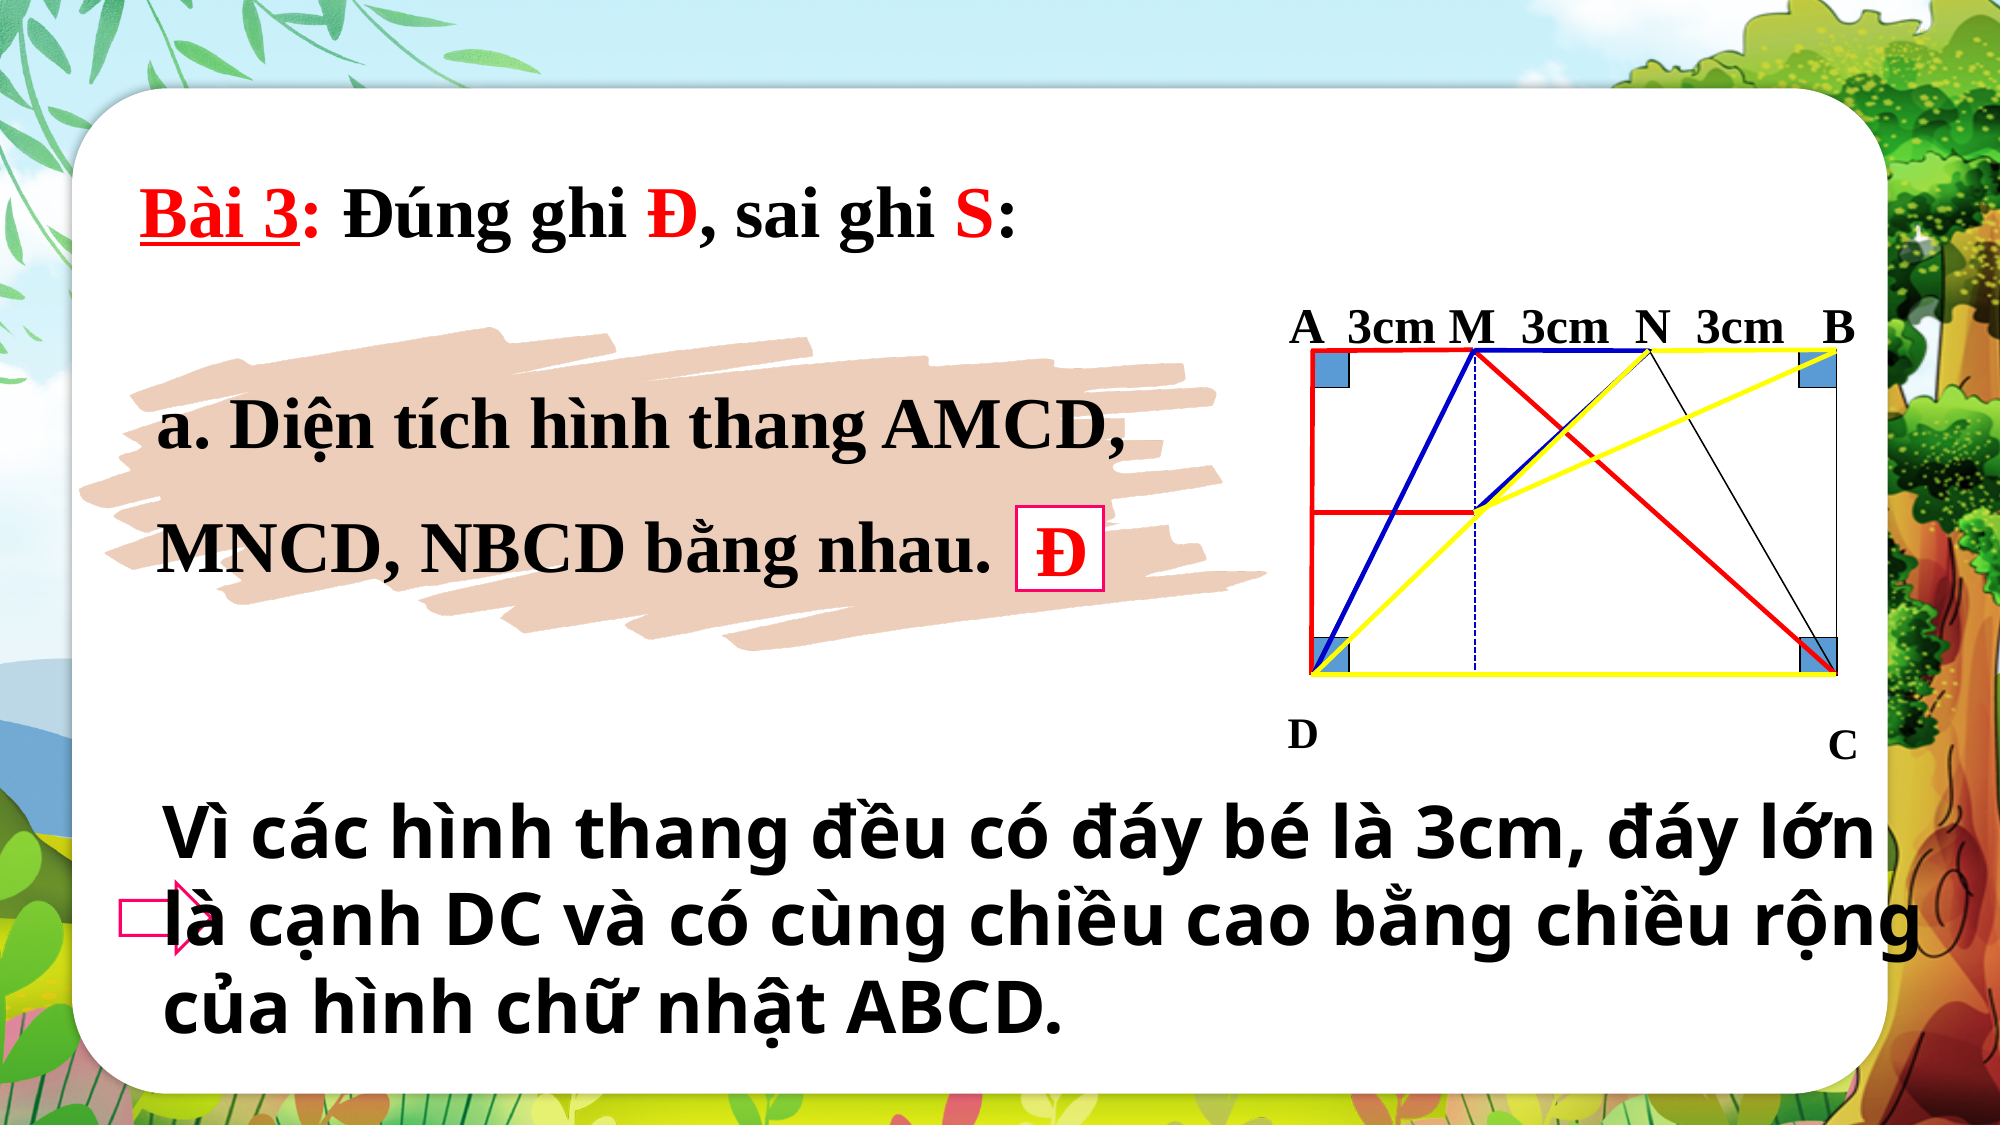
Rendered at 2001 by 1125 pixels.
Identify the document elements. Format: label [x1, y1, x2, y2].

text_box [1649, 351, 1836, 674]
picture [0, 0, 2000, 1125]
text_box [1224, 285, 1926, 775]
text_box [1313, 350, 1649, 675]
